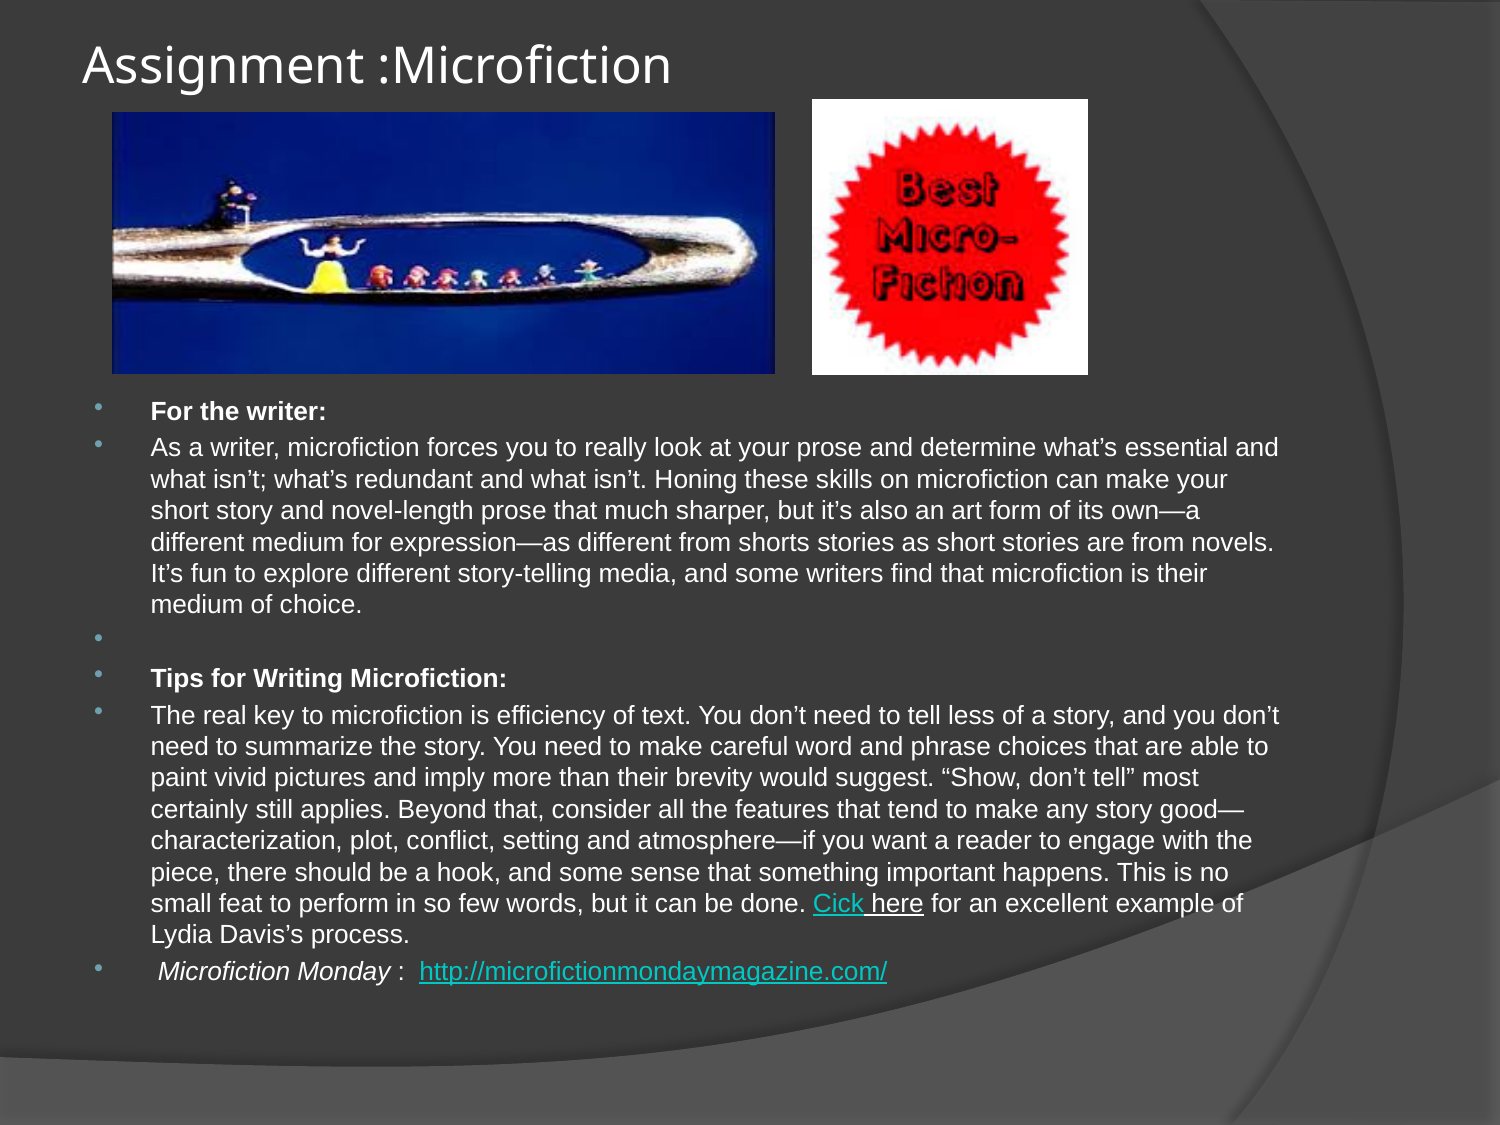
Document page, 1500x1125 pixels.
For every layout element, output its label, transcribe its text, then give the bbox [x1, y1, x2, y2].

picture [112, 112, 776, 374]
picture [812, 99, 1088, 376]
title Assignment :Microfiction [75, 24, 1300, 163]
list For the writer: As a writer, microfiction forces you to really look at your prose and determine what’s essential and what isn’t; what’s redundant and what isn’t. Honing these skills on microfiction can make your short story and novel-length prose that much sharper, but it’s also an art form of its own—a different medium for expression—as different from shorts stories as short stories are from novels. It’s fun to explore different story-telling media, and some writers find that microfiction is their medium of choice. Tips for Writing Microfiction: The real key to microfiction is efficiency of text. You don’t need to tell less of a story, and you don’t need to summarize the story. You need to make careful word and phrase choices that are able to paint vivid pictures and imply more than their brevity would suggest. “Show, don’t tell” most certainly still applies. Beyond that, consider all the features that tend to make any story good—characterization, plot, conflict, setting and atmosphere—if you want a reader to engage with the piece, there should be a hook, and some sense that something important happens. This is no small feat to perform in so few words, but it can be done. Cick here for an excellent example of Lydia Davis’s process. Microfiction Monday : http://microfictionmondaymagazine.com/ [75, 350, 1300, 1005]
